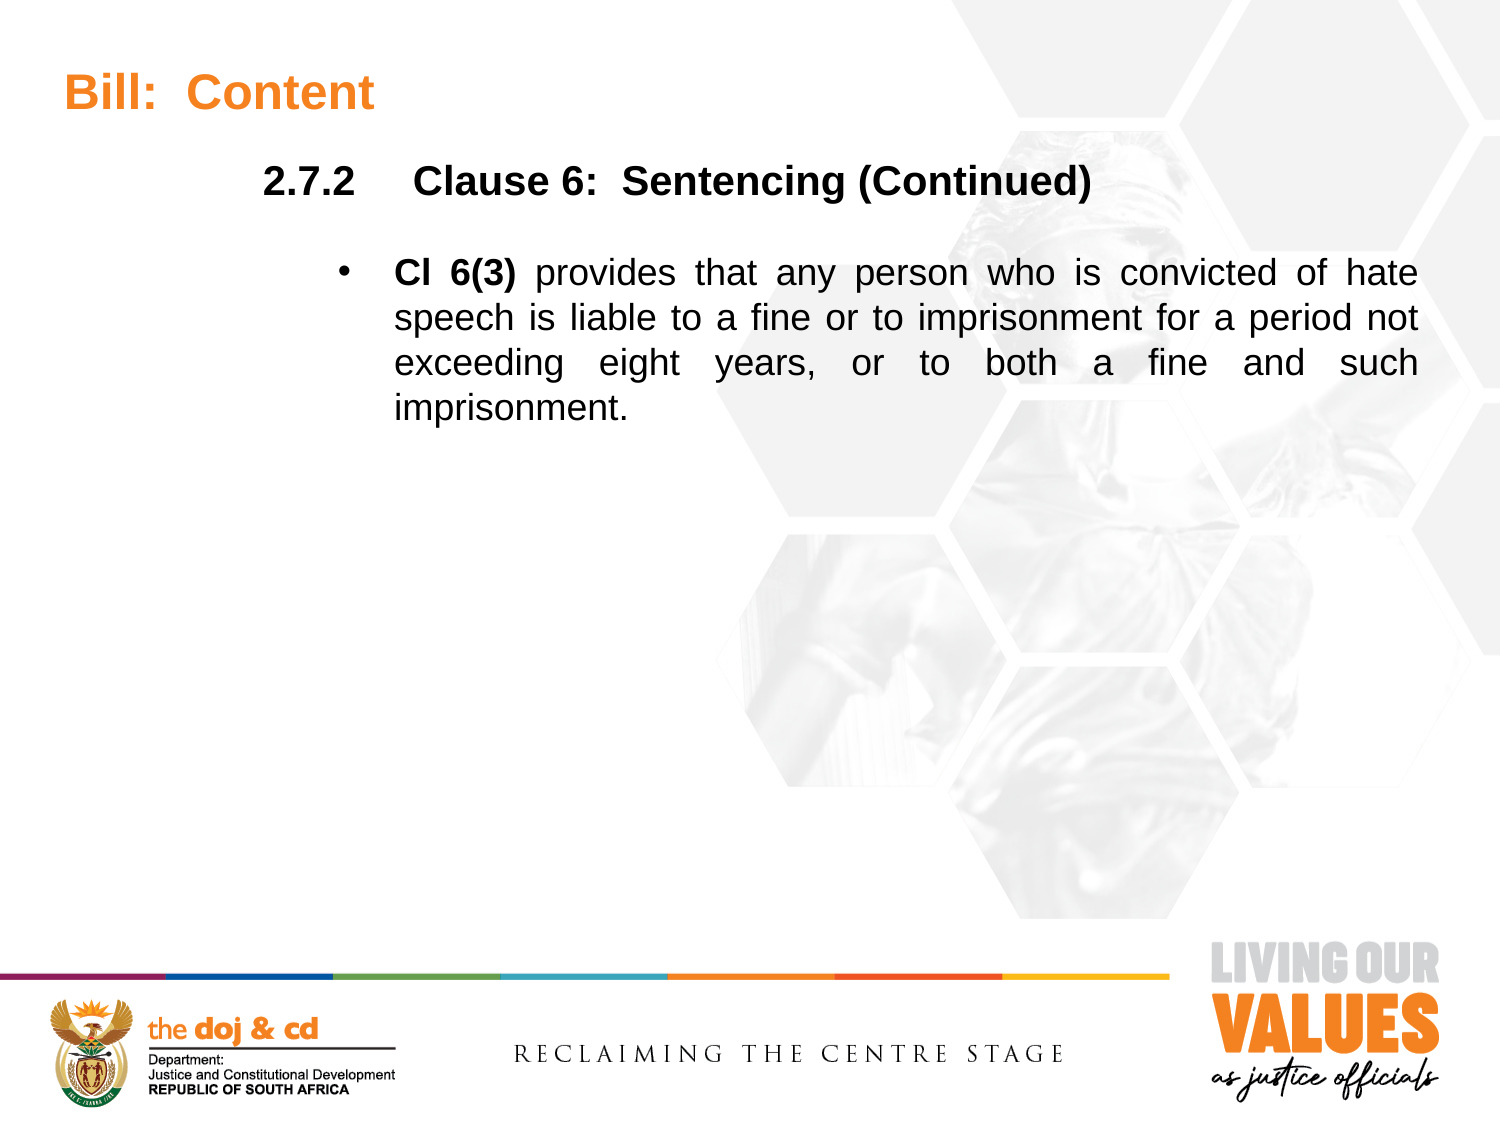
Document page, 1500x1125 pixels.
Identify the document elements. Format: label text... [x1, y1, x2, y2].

text_box 2.7.2 Clause 6: Sentencing (Continued) Cl 6(3) provides that any person who is convicted of hate speech is liable to a fine or to imprisonment for a period not exceeding eight years, or to both a fine and such imprisonment. [50, 145, 1434, 636]
picture [0, 0, 1500, 1125]
text_box Bill: Content [49, 52, 1154, 128]
